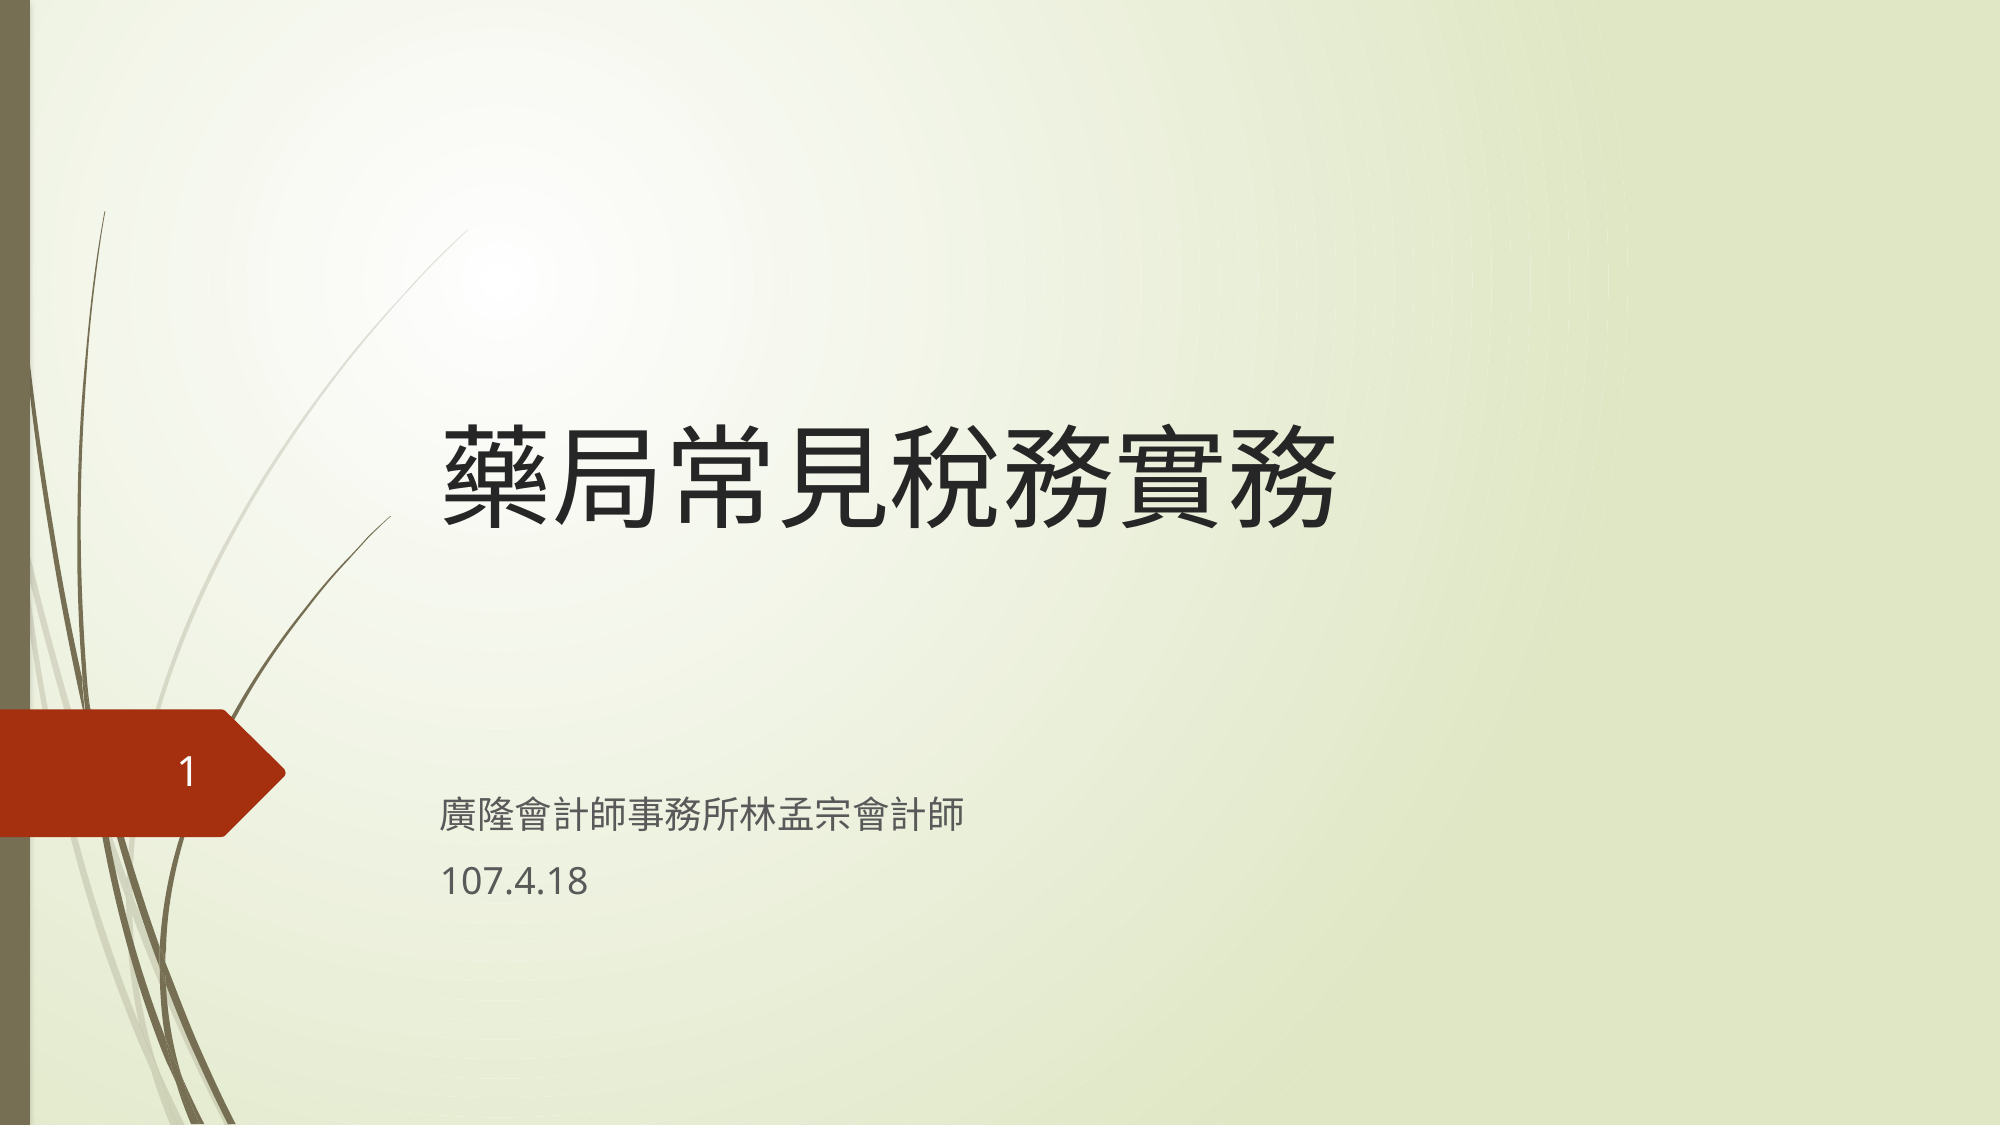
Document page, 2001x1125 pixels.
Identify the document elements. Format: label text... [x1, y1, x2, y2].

subtitle 廣隆會計師事務所林孟宗會計師 107.4.18 [424, 783, 1888, 969]
title 藥局常見稅務實務 [424, 299, 1888, 551]
slide_number 1 [87, 743, 216, 803]
